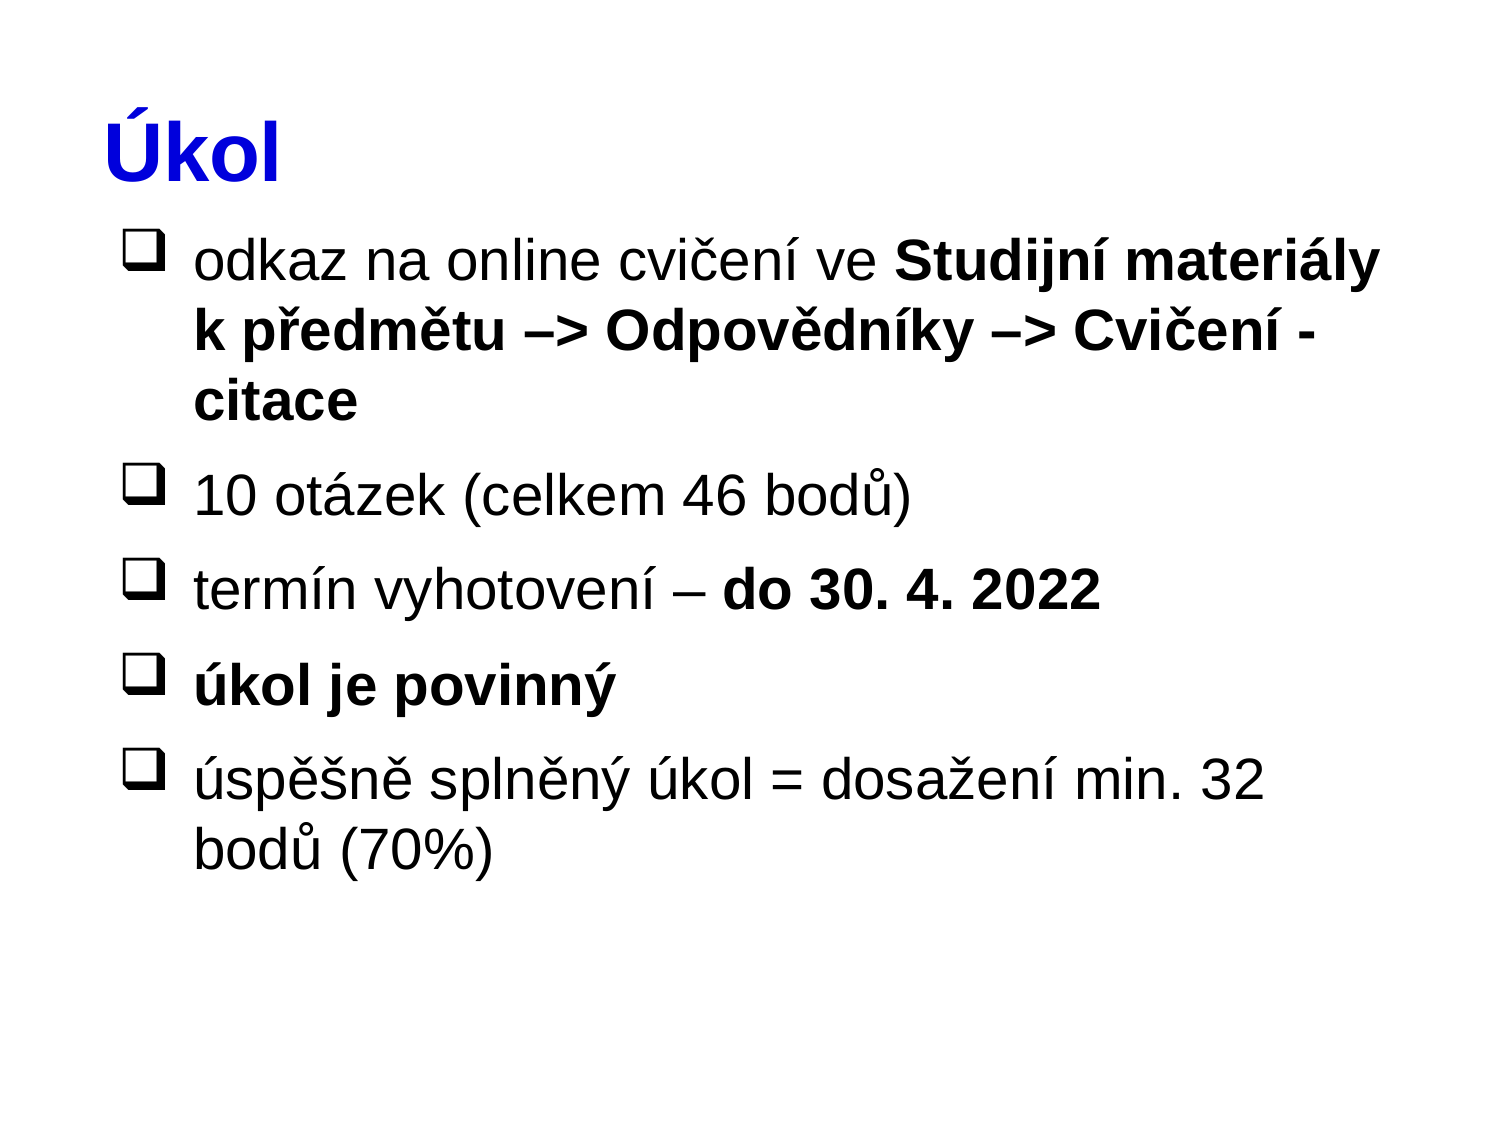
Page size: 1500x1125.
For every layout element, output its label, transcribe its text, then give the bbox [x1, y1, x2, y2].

title Úkol [103, 101, 1397, 214]
list odkaz na online cvičení ve Studijní materiály k předmětu –> Odpovědníky –> Cvičení - citace 10 otázek (celkem 46 bodů) termín vyhotovení – do 30. 4. 2022 úkol je povinný úspěšně splněný úkol = dosažení min. 32 bodů (70%) [103, 214, 1397, 1092]
